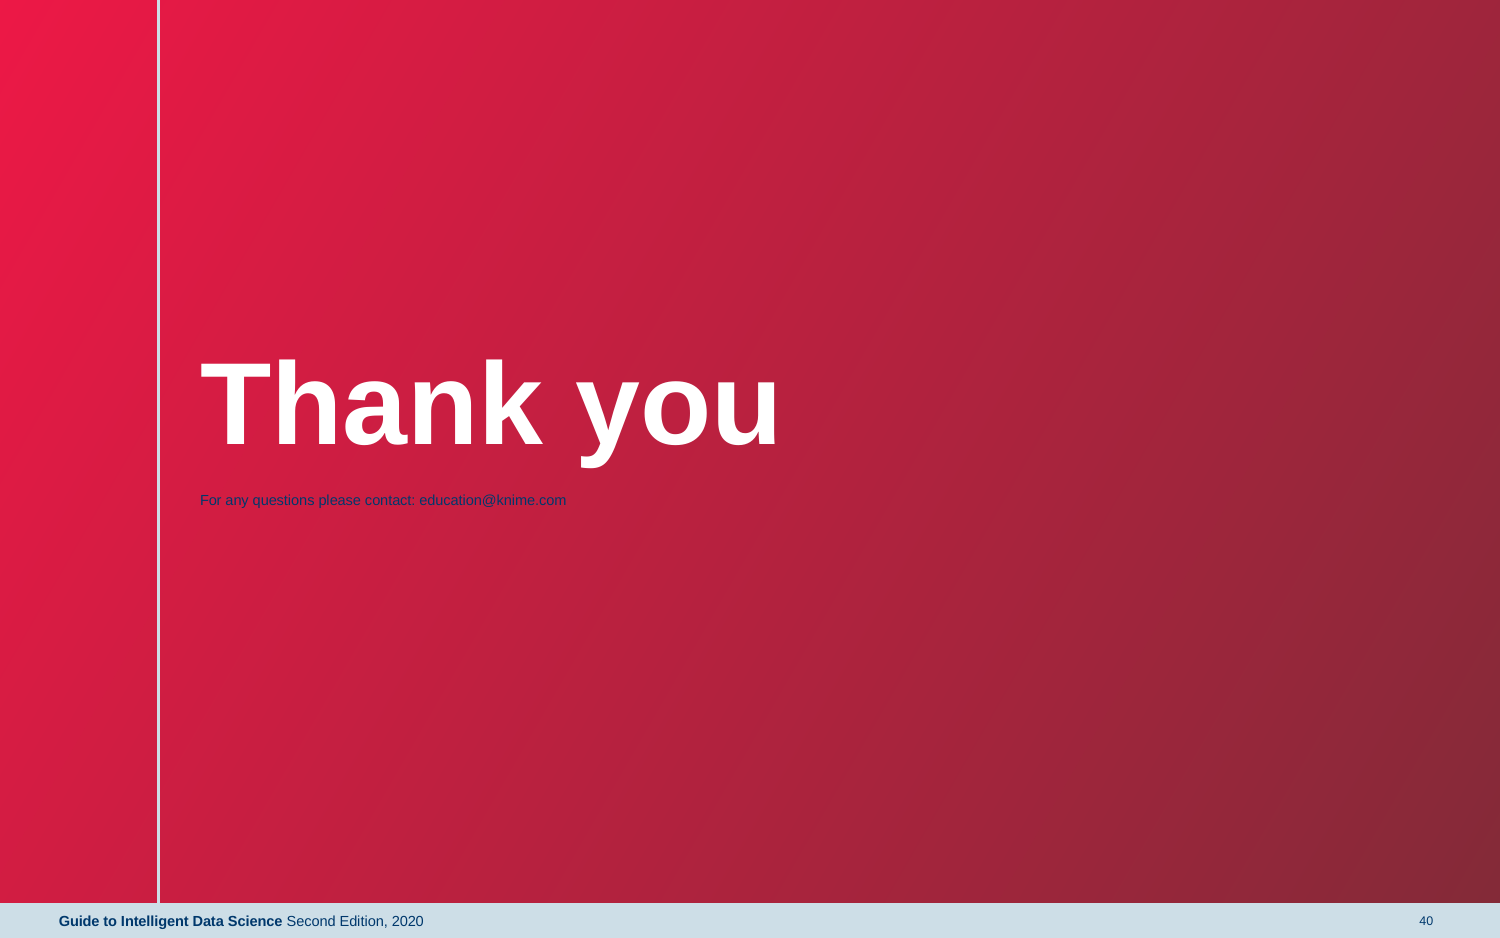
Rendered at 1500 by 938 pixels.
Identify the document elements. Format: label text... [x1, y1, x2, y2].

slide_number 40 [1411, 900, 1442, 938]
footer For any questions please contact: education@knime.com [200, 480, 1402, 520]
title Thank you [200, 327, 1402, 469]
